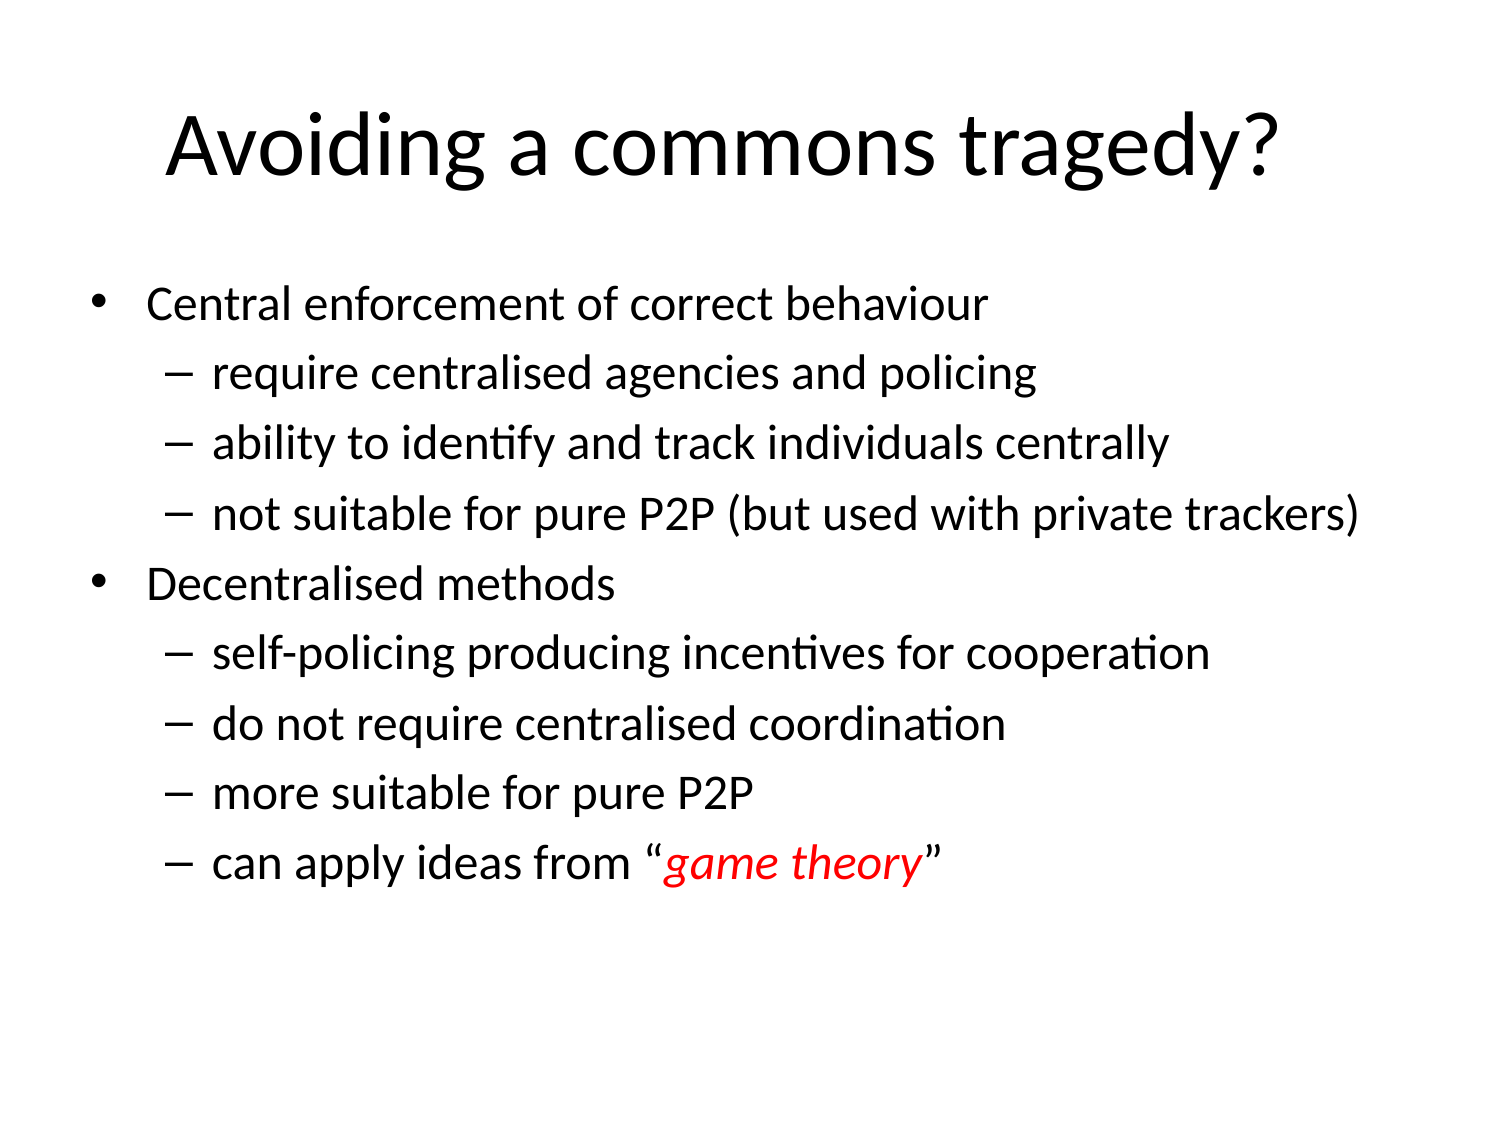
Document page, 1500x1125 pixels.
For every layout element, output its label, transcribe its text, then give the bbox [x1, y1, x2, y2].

list Central enforcement of correct behaviour require centralised agencies and policing ability to identify and track individuals centrally not suitable for pure P2P (but used with private trackers) Decentralised methods self-policing producing incentives for cooperation do not require centralised coordination more suitable for pure P2P can apply ideas from “game theory” [75, 262, 1425, 1005]
title Avoiding a commons tragedy? [24, 45, 1425, 233]
